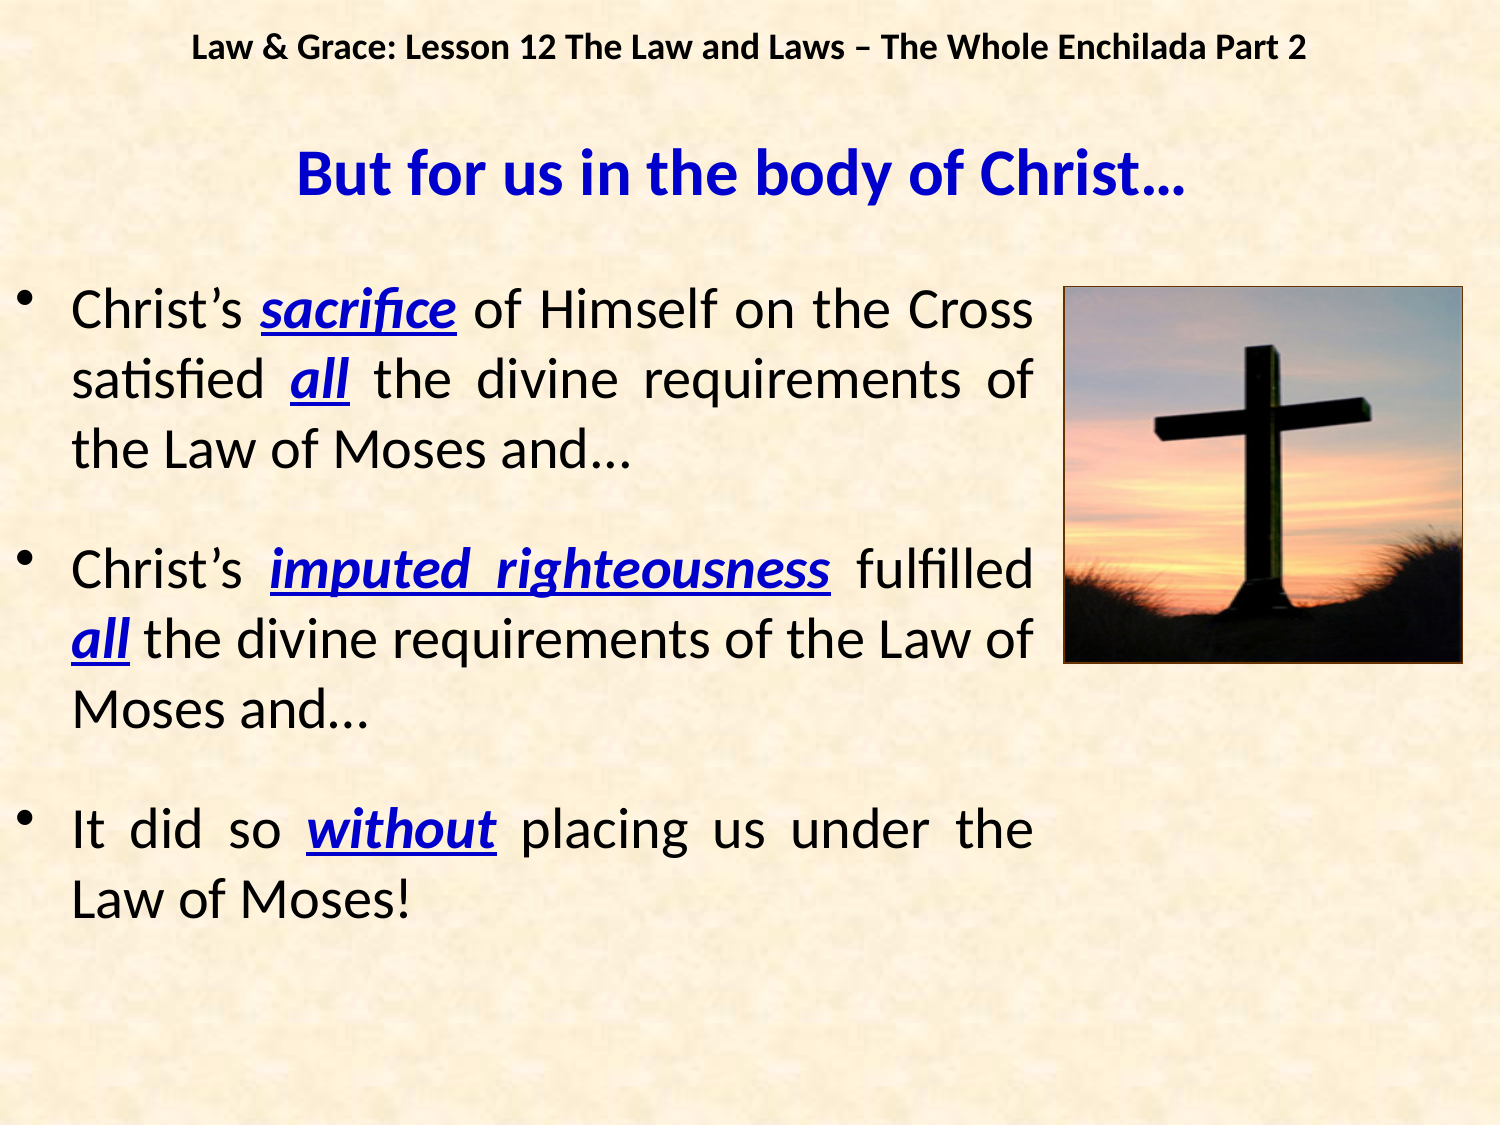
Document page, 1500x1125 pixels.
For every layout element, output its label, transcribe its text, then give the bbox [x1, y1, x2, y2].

picture [0, 0, 1500, 112]
text_box Law & Grace: Lesson 12 The Law and Laws – The Whole Enchilada Part 2 [174, 14, 1325, 75]
list Christ’s sacrifice of Himself on the Cross satisfied all the divine requirements of the Law of Moses and... Christ’s imputed righteousness fulfilled all the divine requirements of the Law of Moses and… It did so without placing us under the Law of Moses! [0, 262, 1050, 938]
picture [0, 225, 1500, 1125]
text_box But for us in the body of Christ… [0, 112, 1500, 225]
